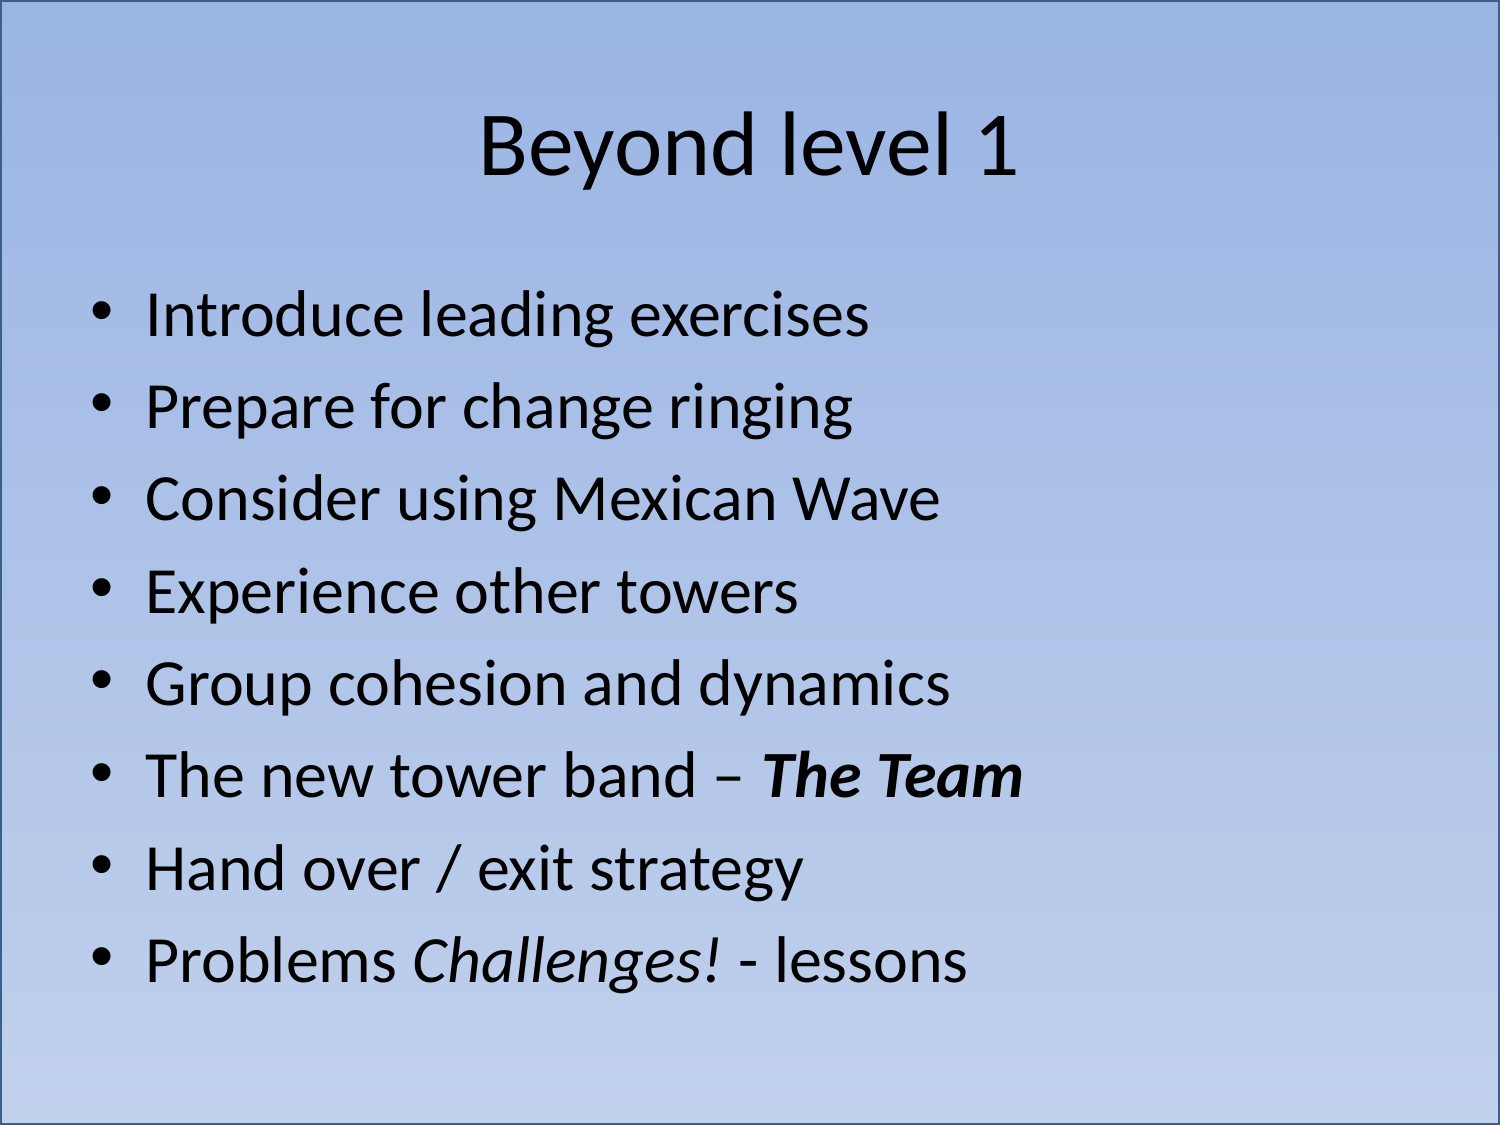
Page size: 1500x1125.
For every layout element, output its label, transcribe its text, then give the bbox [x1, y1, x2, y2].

list Introduce leading exercises Prepare for change ringing Consider using Mexican Wave Experience other towers Group cohesion and dynamics The new tower band – The Team Hand over / exit strategy Problems Challenges! - lessons [75, 262, 1425, 1005]
text_box [0, 0, 1500, 1125]
title Beyond level 1 [75, 45, 1425, 233]
